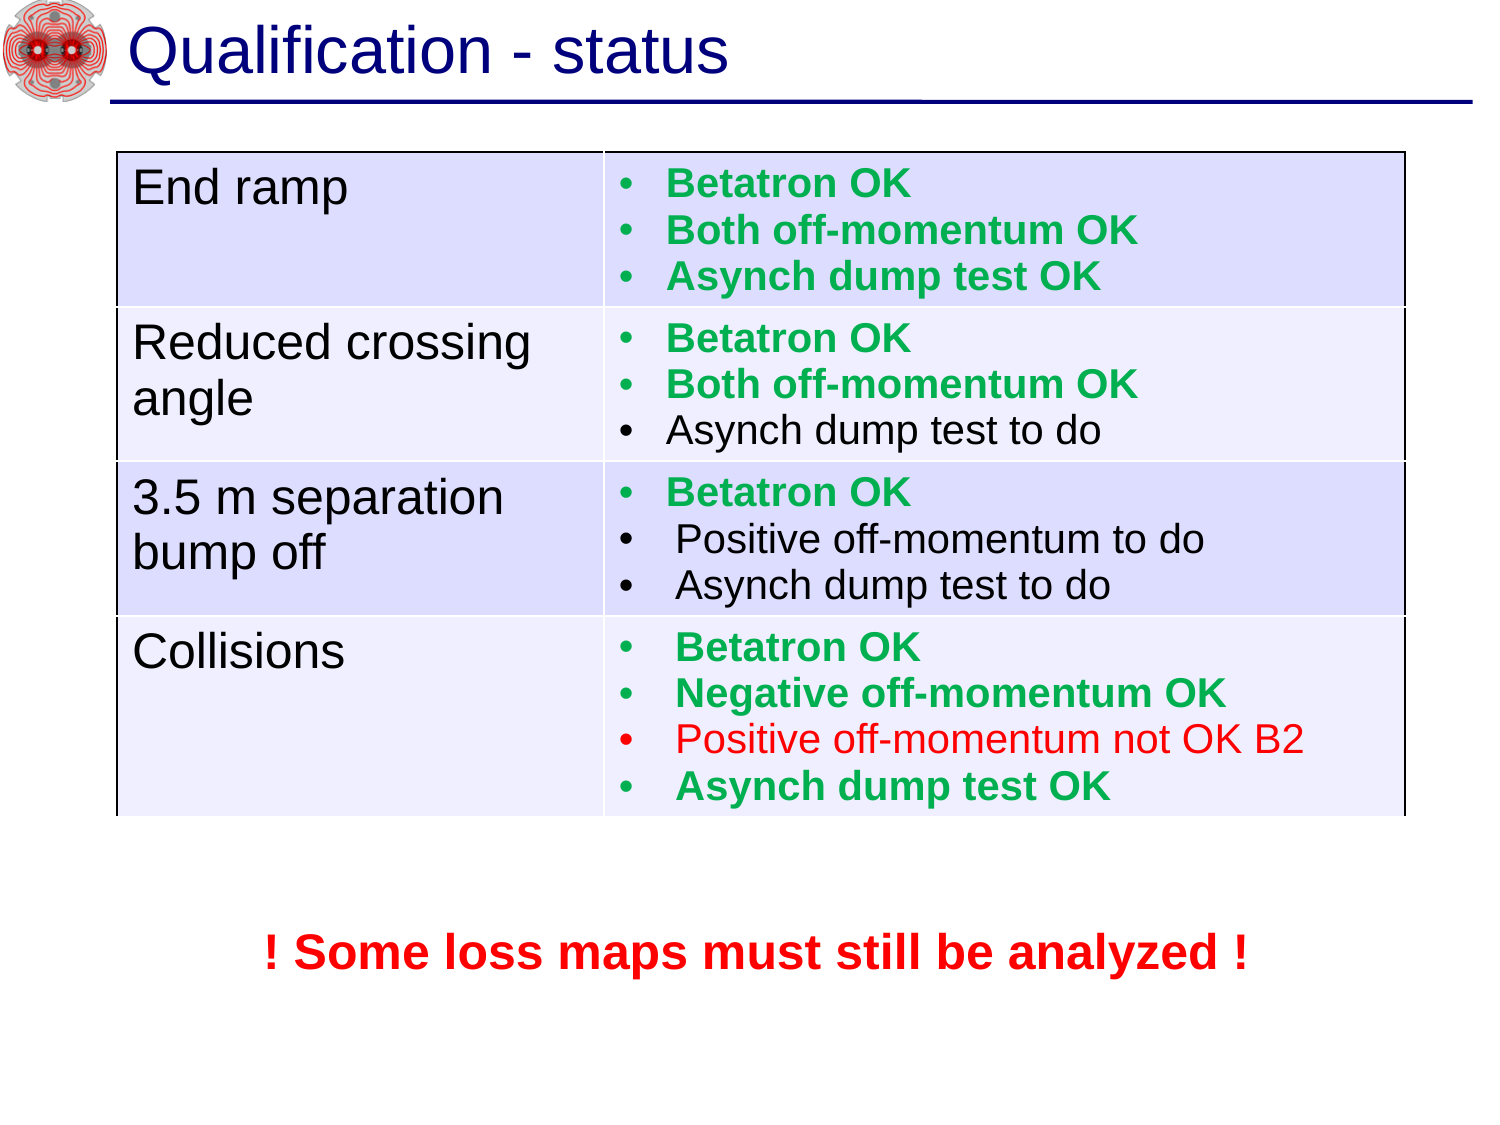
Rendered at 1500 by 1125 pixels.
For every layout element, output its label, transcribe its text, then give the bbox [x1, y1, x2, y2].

picture [0, 0, 108, 103]
text_box ! Some loss maps must still be analyzed ! [248, 911, 1266, 987]
table_cell Collisions [118, 617, 603, 816]
title Qualification - status [111, 3, 1463, 91]
table_header End ramp [118, 153, 603, 306]
table_cell Reduced crossing angle [118, 308, 603, 460]
table_cell 3.5 m separation bump off [118, 462, 603, 615]
table_cell Betatron OK Negative off-momentum OK Positive off-momentum not OK B2 Asynch dump test OK [605, 617, 1404, 816]
table_cell Betatron OK Positive off-momentum to do Asynch dump test to do [605, 462, 1404, 615]
table_header Betatron OK Both off-momentum OK Asynch dump test OK [605, 153, 1404, 306]
table_cell Betatron OK Both off-momentum OK Asynch dump test to do [605, 308, 1404, 460]
